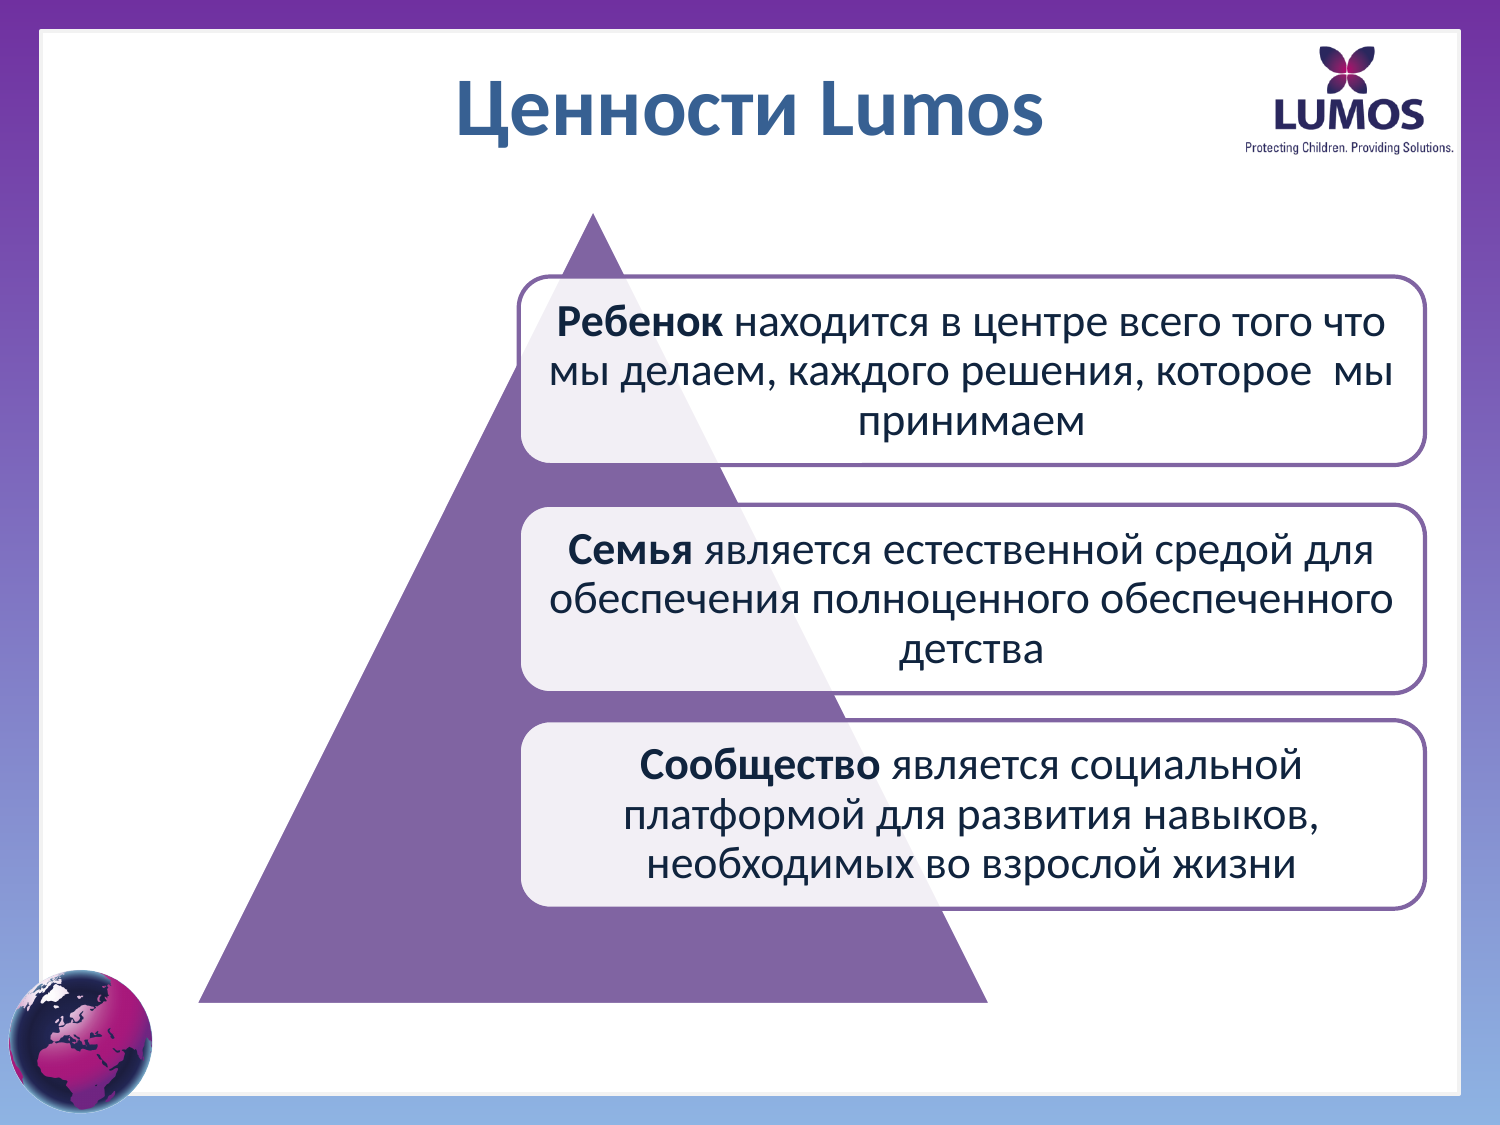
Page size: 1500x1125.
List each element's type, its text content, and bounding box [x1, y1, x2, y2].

picture [1242, 44, 1456, 157]
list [74, 207, 1426, 1006]
picture [0, 942, 167, 1125]
title Ценности Lumos [75, 45, 1425, 185]
